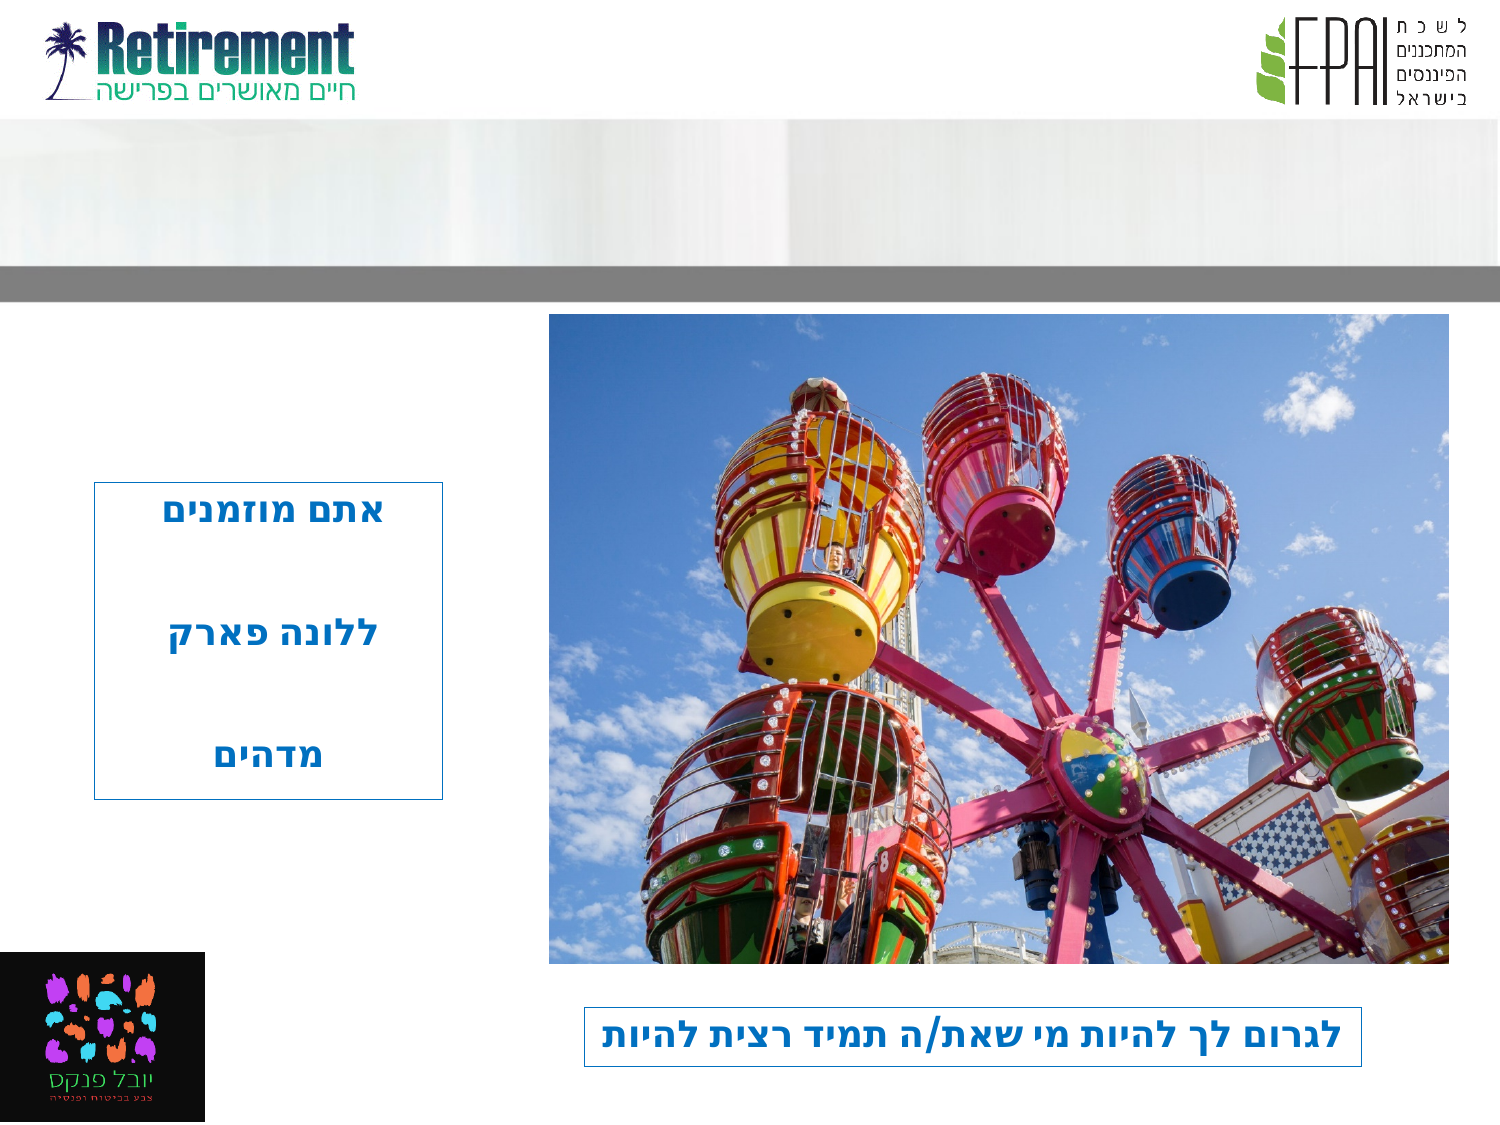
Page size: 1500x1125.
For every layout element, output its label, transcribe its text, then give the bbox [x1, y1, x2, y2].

text_box אתם מוזמנים ללונה פארק מדהים [94, 482, 443, 800]
text_box לגרום לך להיות מי שאת/ה תמיד רצית להיות [584, 1007, 1362, 1067]
picture [0, 0, 1500, 1125]
